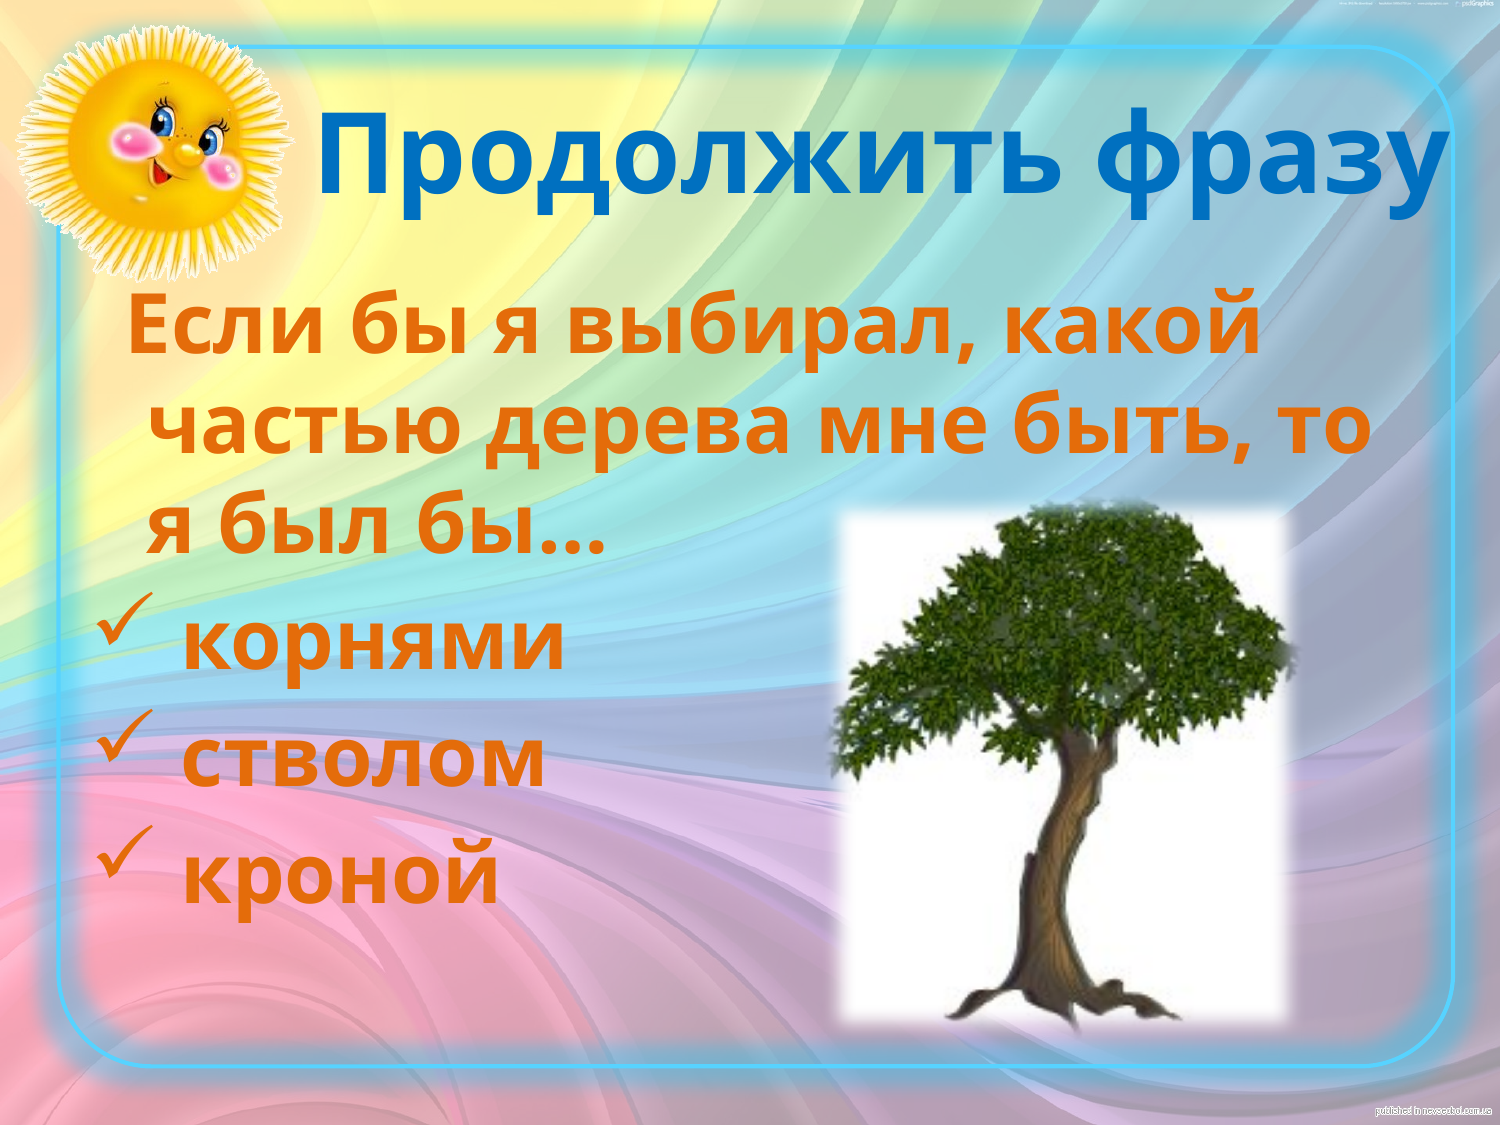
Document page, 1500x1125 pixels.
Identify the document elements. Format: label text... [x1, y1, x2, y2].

title Продолжить фразу [206, 54, 1500, 243]
list Если бы я выбирал, какой частью дерева мне быть, то я был бы… корнями стволом кроной [75, 262, 1447, 1035]
picture [11, 11, 340, 340]
picture [820, 491, 1306, 1041]
